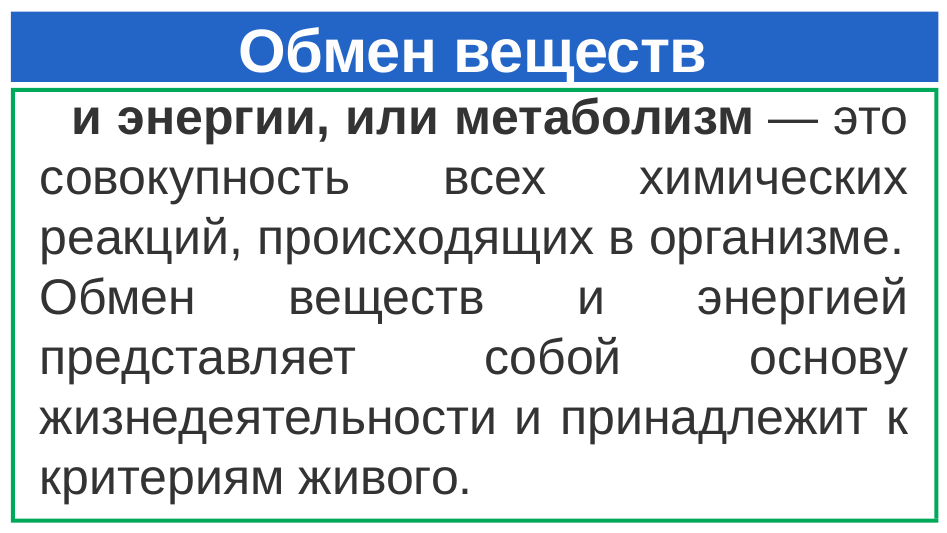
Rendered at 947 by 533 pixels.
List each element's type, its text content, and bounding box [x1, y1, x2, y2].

title Обмен веществ [0, 21, 947, 86]
text_box и энергии, или метаболизм — это совокупность всех химических реакций, происходящих в организме. Обмен веществ и энергией представляет собой основу жизнедеятельности и принадлежит к критериям живого. [24, 76, 924, 512]
